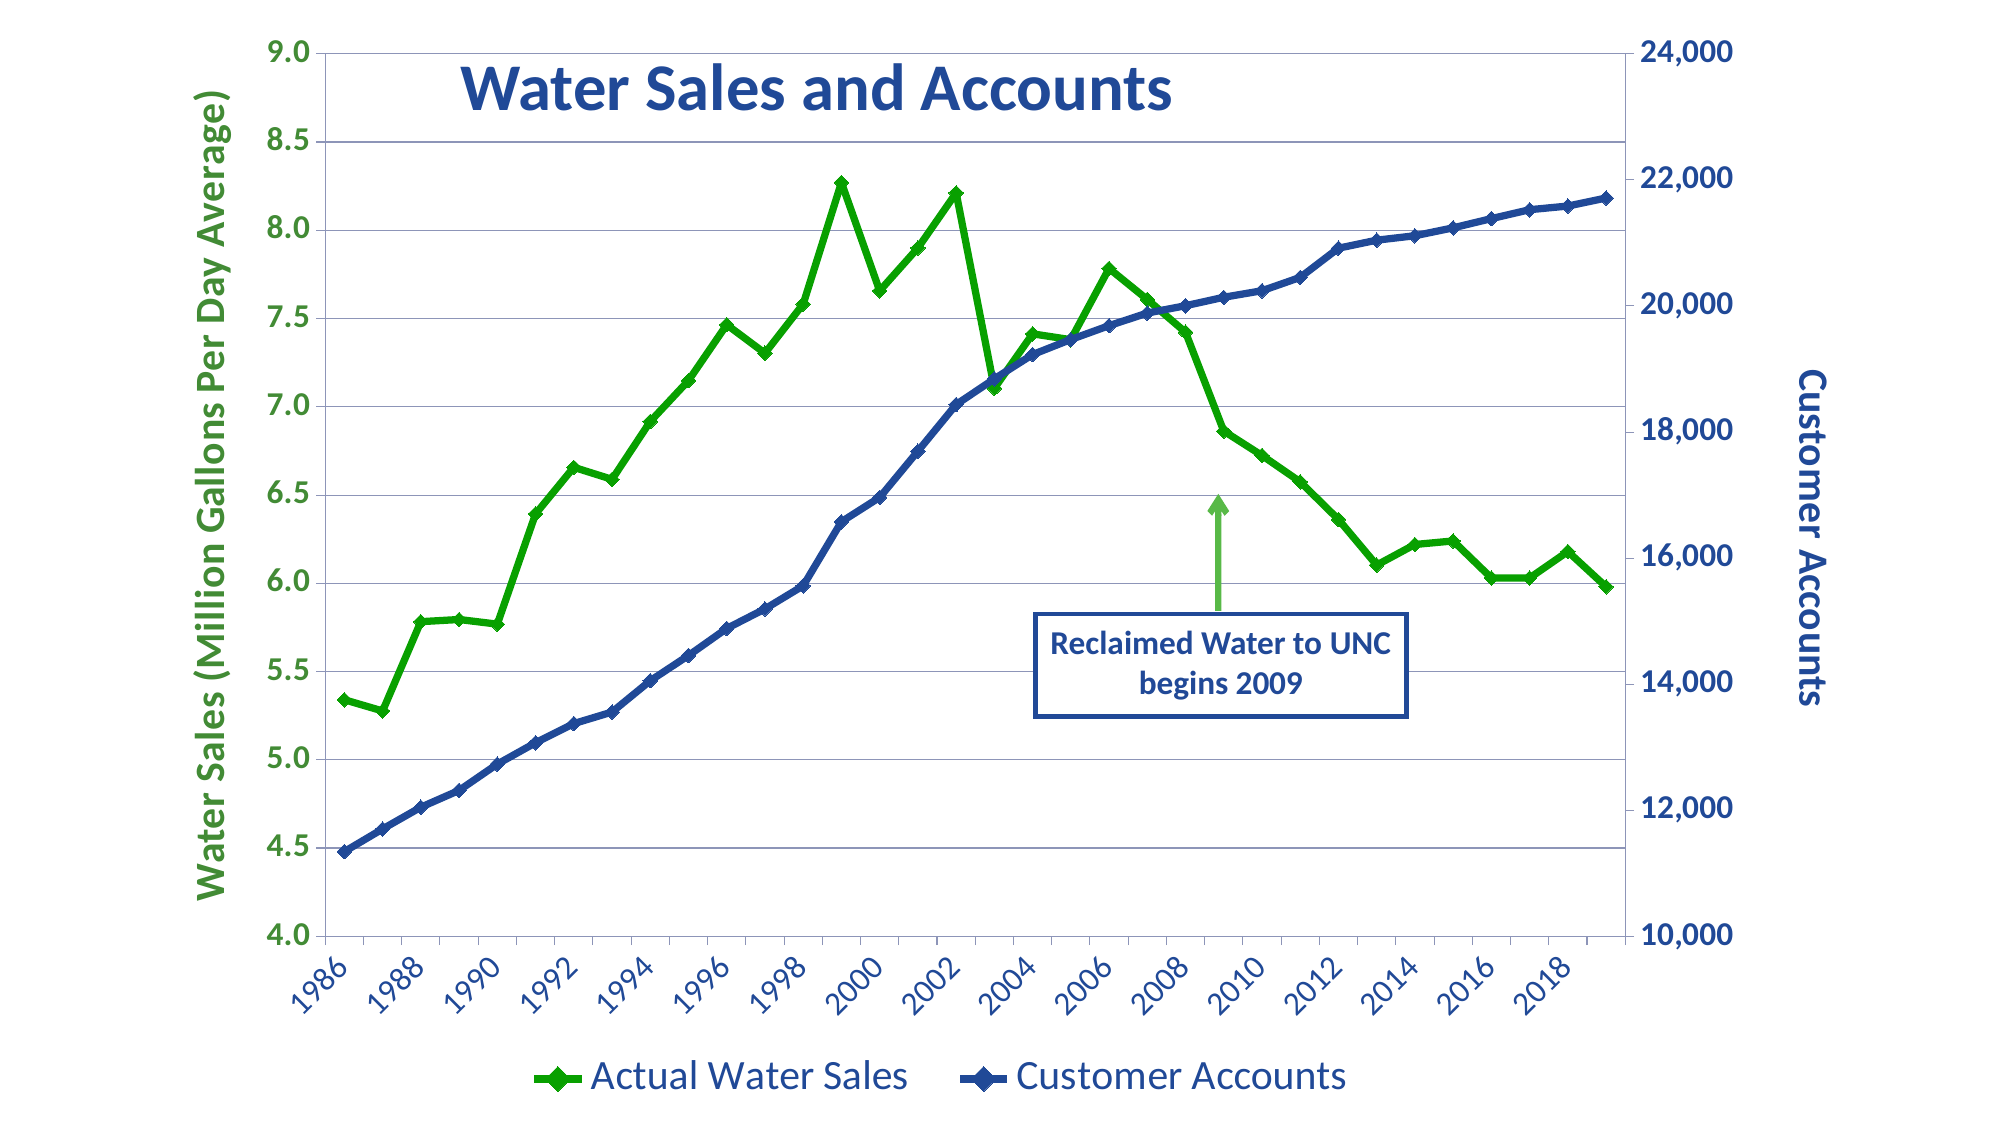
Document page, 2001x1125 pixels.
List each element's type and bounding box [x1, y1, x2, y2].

chart [180, 25, 1896, 1125]
text_box [1035, 493, 1407, 717]
